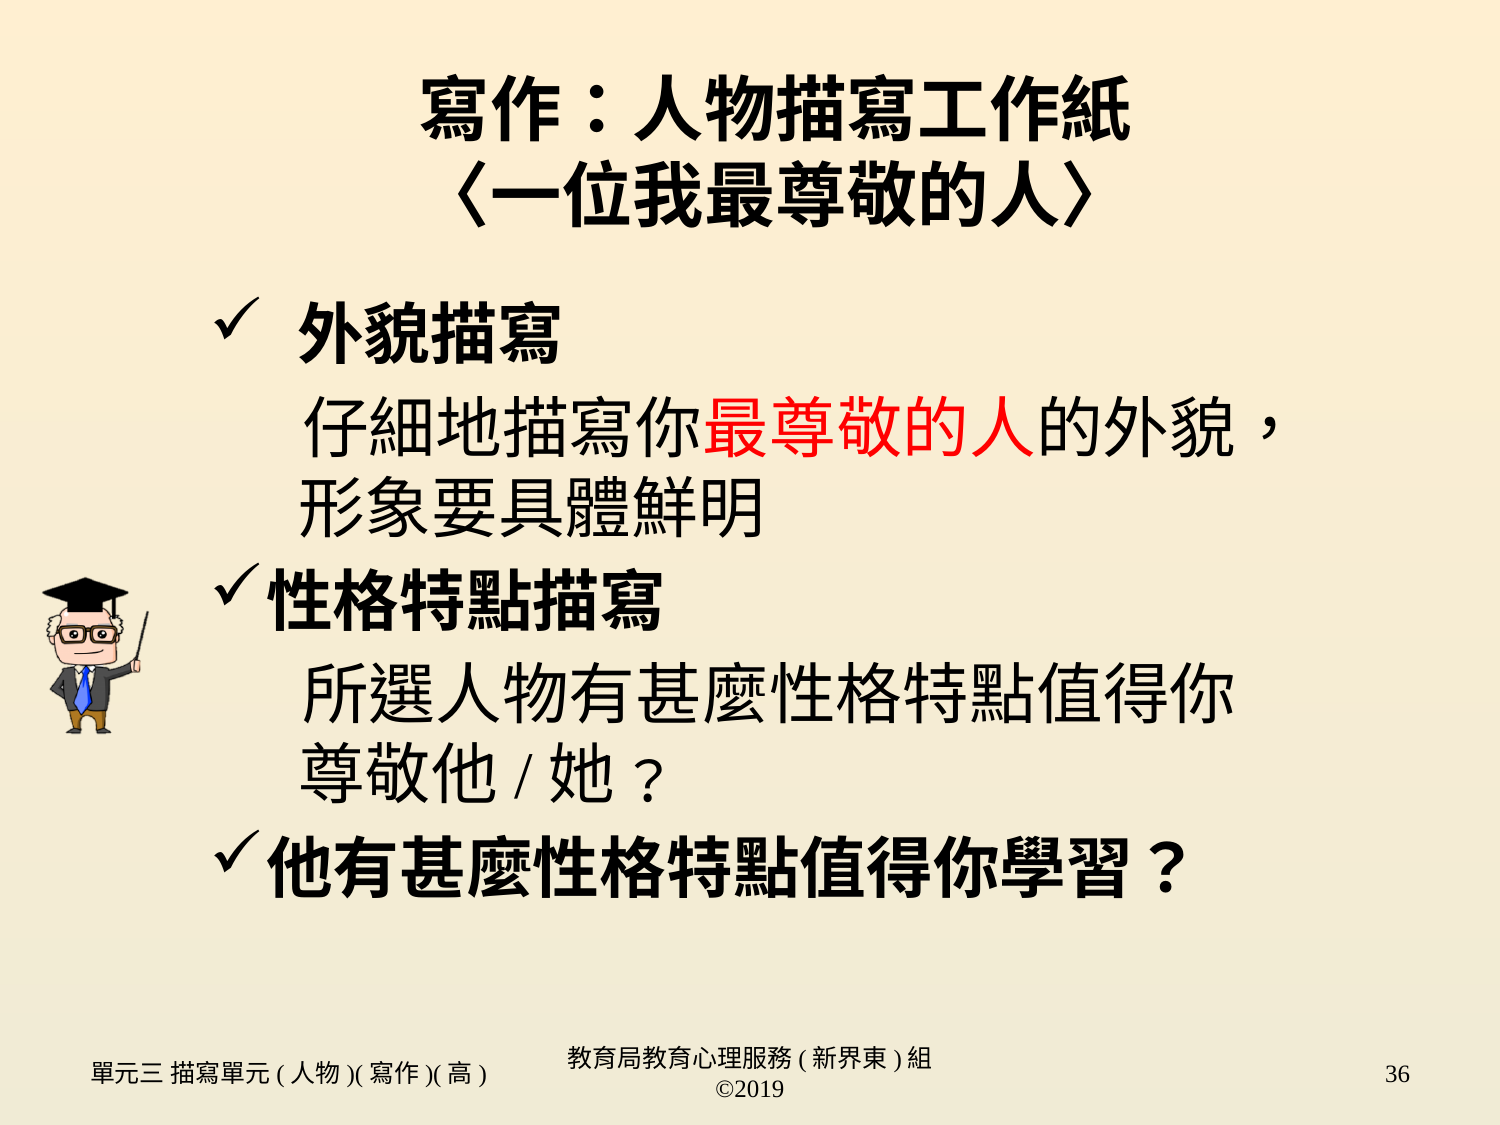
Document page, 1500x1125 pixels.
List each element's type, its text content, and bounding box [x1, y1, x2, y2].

picture [39, 547, 197, 740]
footer 教育局教育心理服務(新界東)組 ©2019 [512, 1042, 988, 1103]
list 外貌描寫 仔細地描寫你最尊敬的人的外貌，形象要具體鮮明 性格特點描寫 所選人物有甚麼性格特點值得你 尊敬他/她﹖ 他有甚麼性格特點值得你學習？ [194, 284, 1353, 1028]
title 寫作：人物描寫工作紙 〈一位我最尊敬的人〉 [100, 56, 1451, 244]
slide_number 單元三 描寫單元(人物)(寫作)(高) [75, 1042, 502, 1103]
slide_number 36 [1074, 1042, 1425, 1103]
